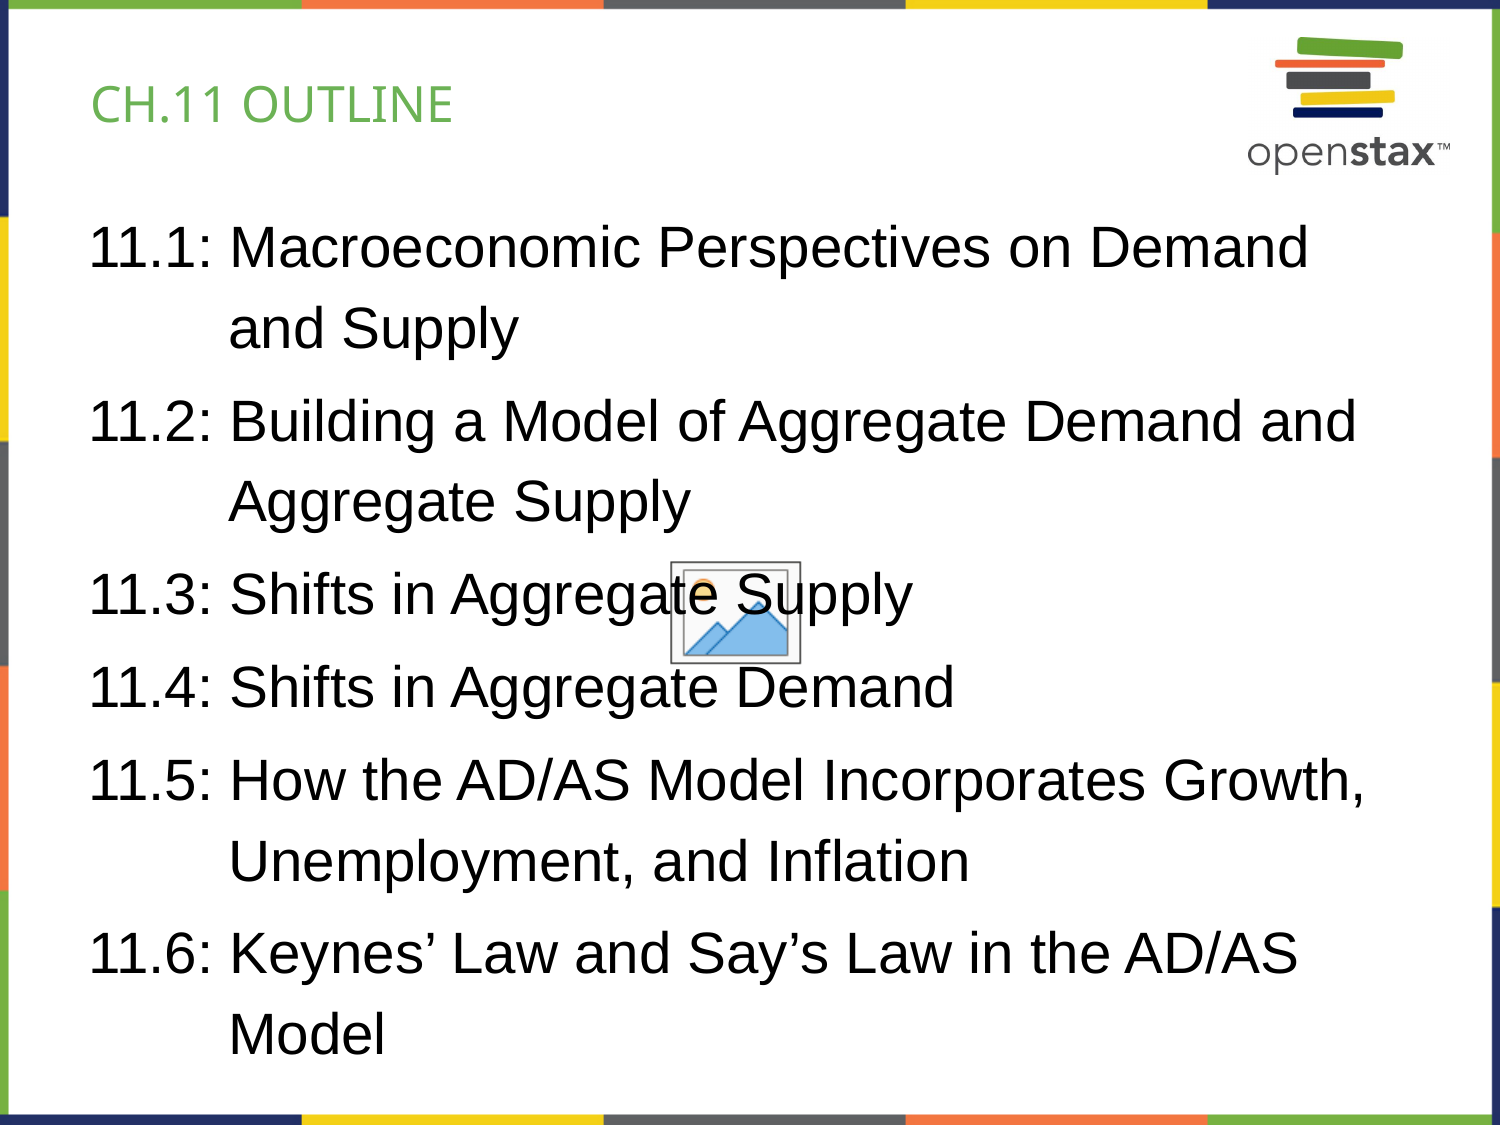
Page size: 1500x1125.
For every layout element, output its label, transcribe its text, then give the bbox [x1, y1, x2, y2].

picture [0, 0, 1500, 1125]
title CH.11 OUTLINE [75, 39, 1244, 148]
